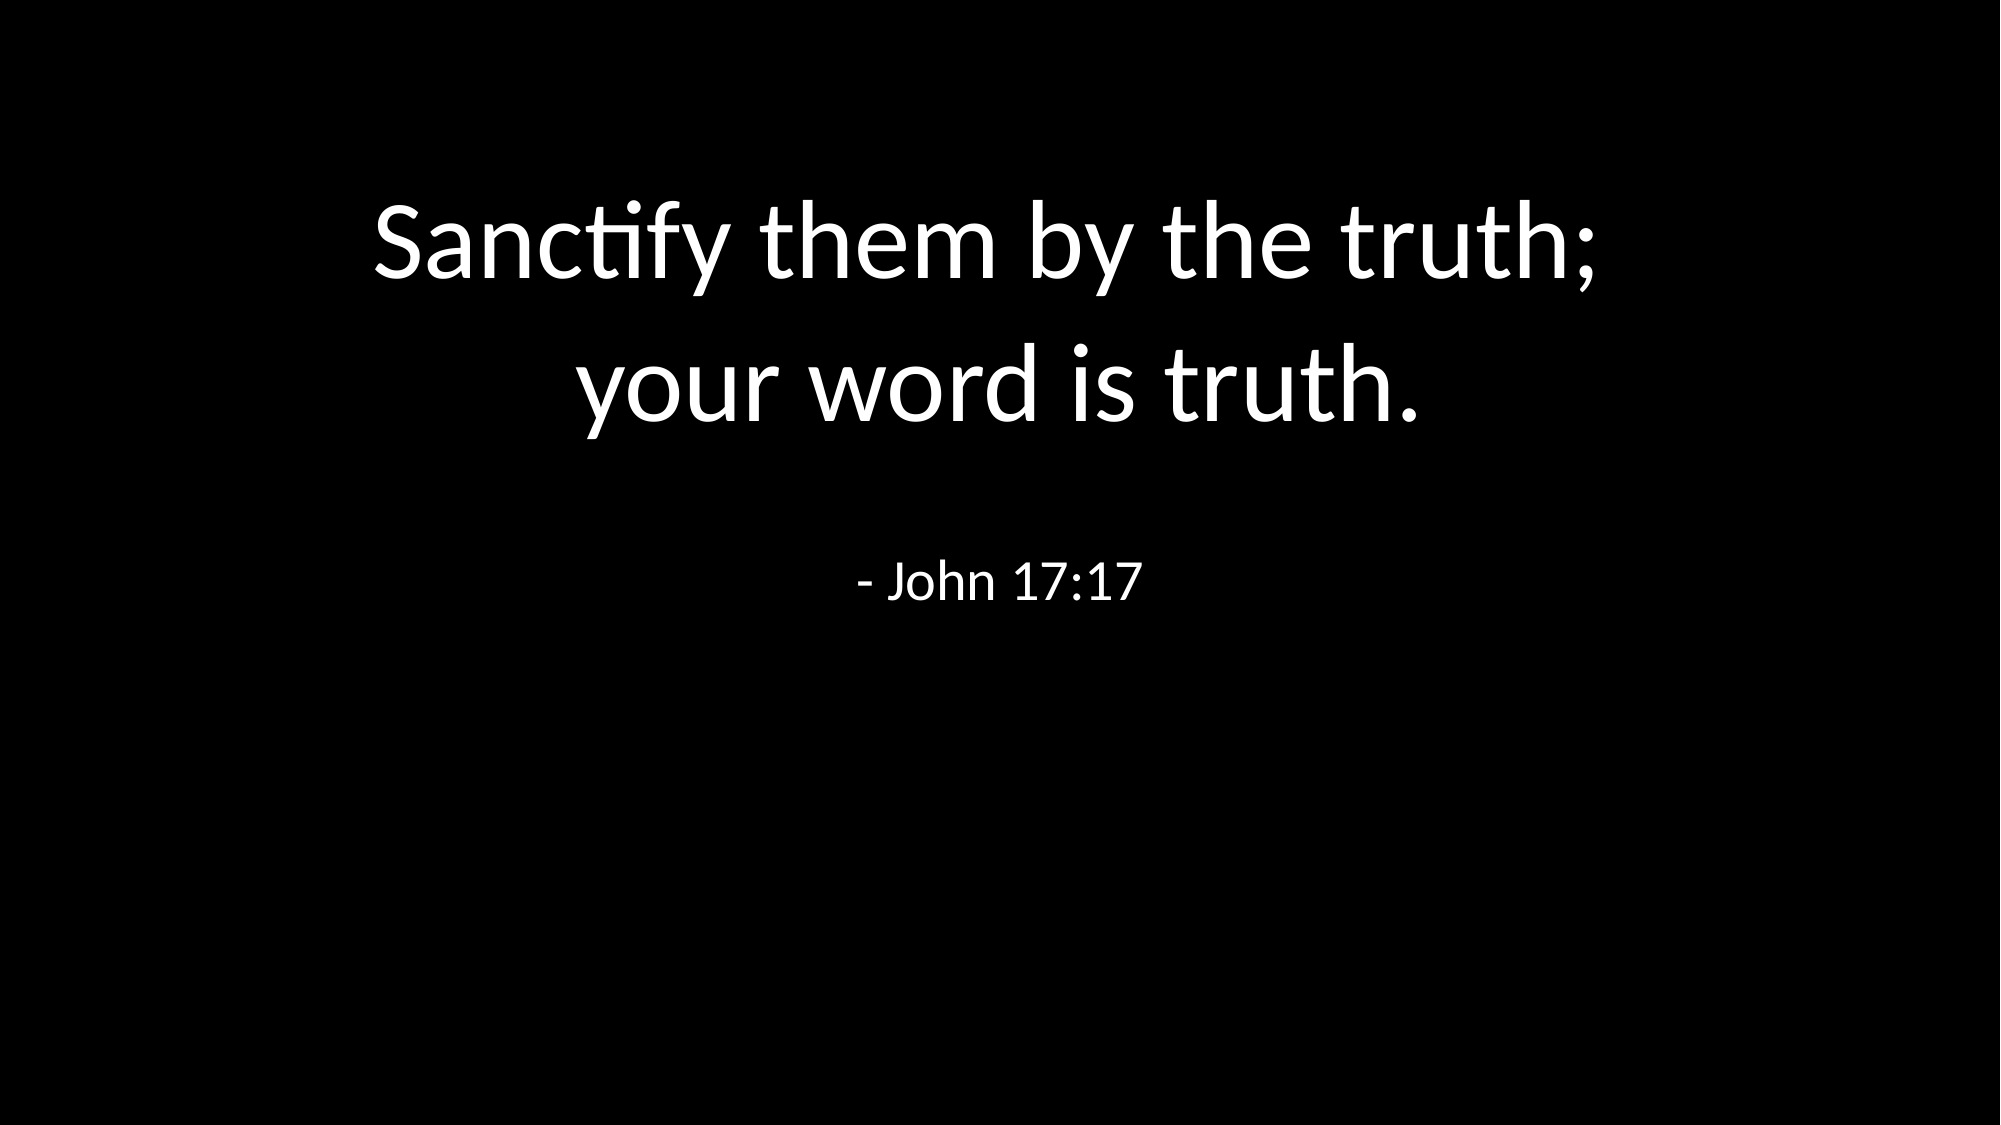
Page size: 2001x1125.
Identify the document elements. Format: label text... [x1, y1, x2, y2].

list Sanctify them by the truth; your word is truth. - John 17:17 [137, 174, 1863, 1014]
